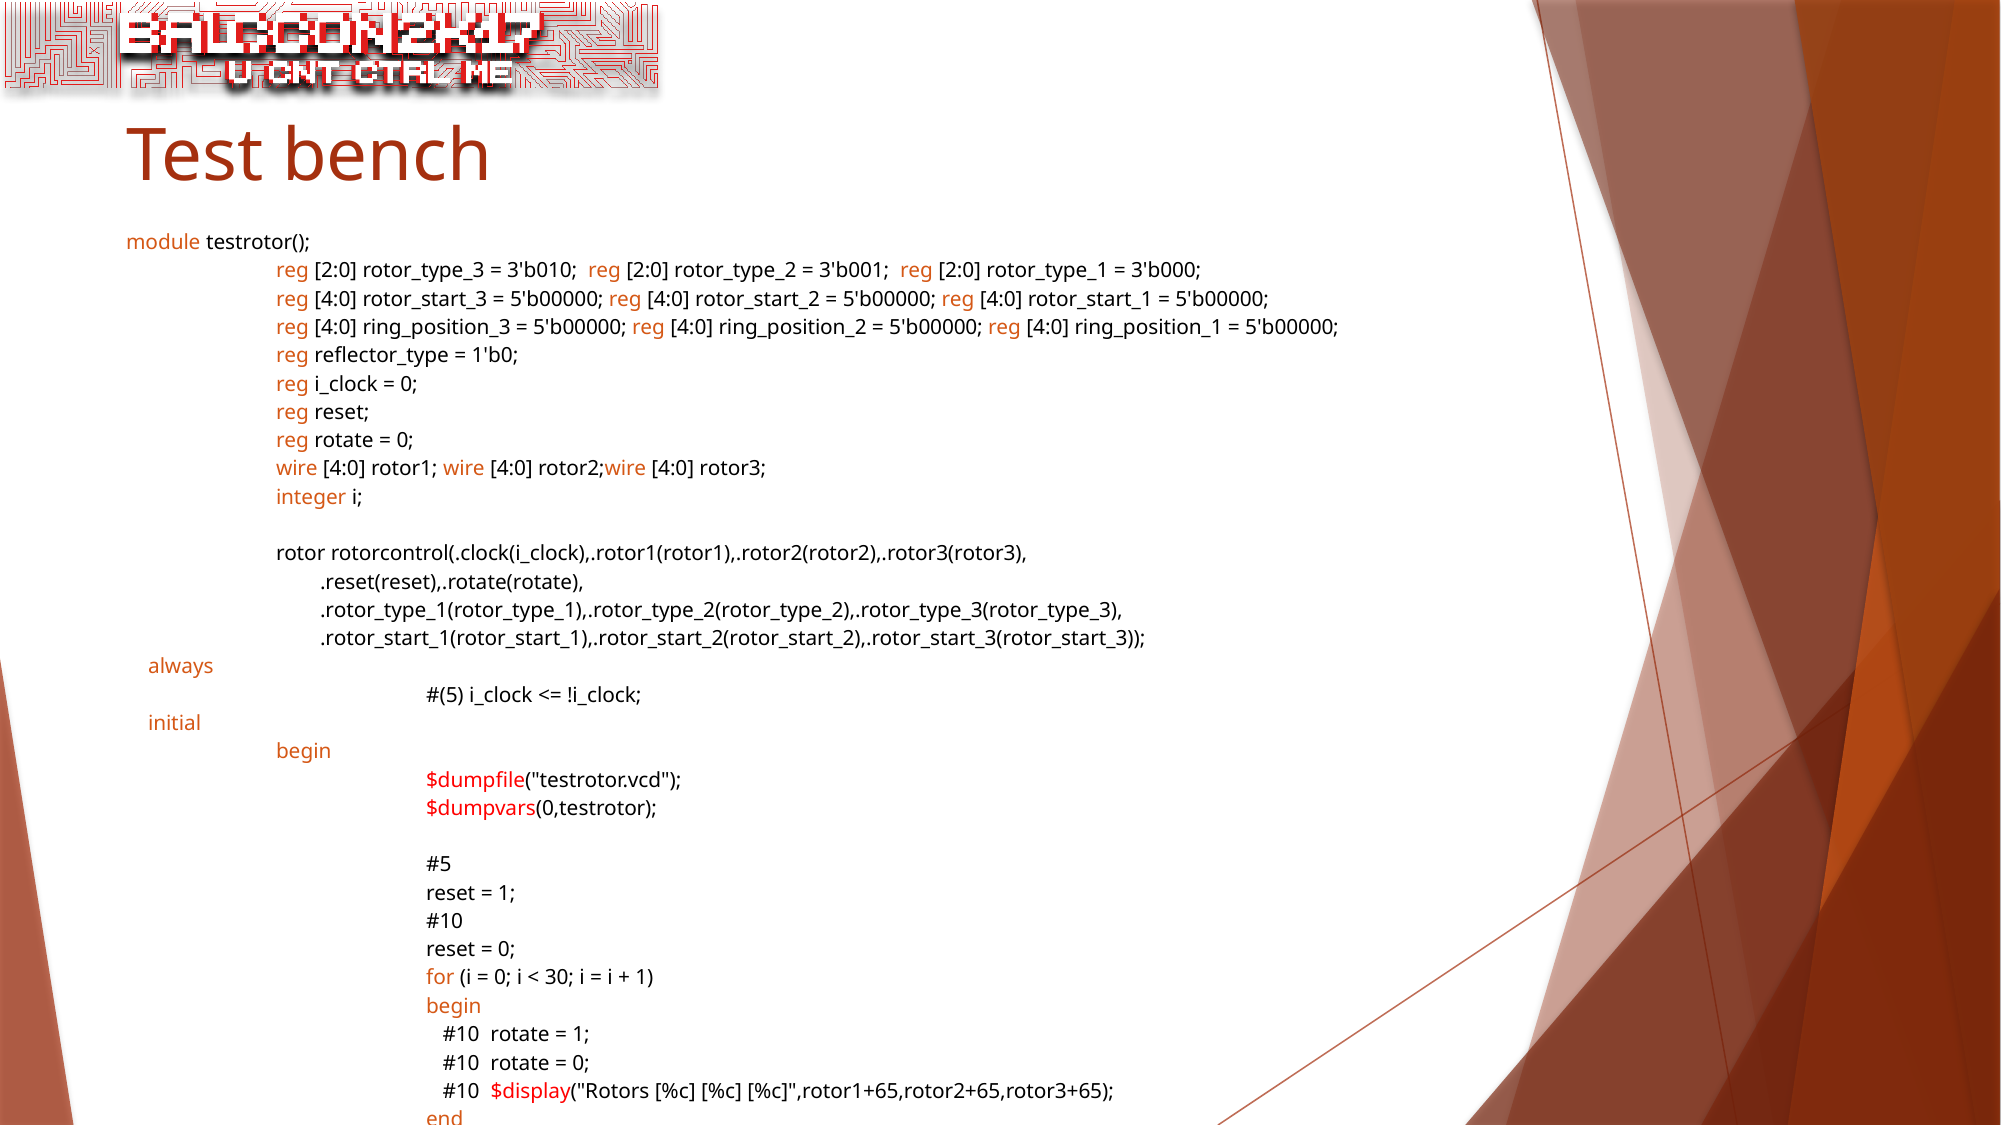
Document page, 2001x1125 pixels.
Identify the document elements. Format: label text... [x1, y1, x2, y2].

table_header module testrotor(); reg [2:0] rotor_type_3 = 3'b010; reg [2:0] rotor_type_2 = 3'b001; reg [2:0] rotor_type_1 = 3'b000; reg [4:0] rotor_start_3 = 5'b00000; reg [4:0] rotor_start_2 = 5'b00000; reg [4:0] rotor_start_1 = 5'b00000; reg [4:0] ring_position_3 = 5'b00000; reg [4:0] ring_position_2 = 5'b00000; reg [4:0] ring_position_1 = 5'b00000; reg reflector_type = 1'b0; reg i_clock = 0; reg reset; reg rotate = 0; wire [4:0] rotor1; wire [4:0] rotor2;wire [4:0] rotor3; integer i; rotor rotorcontrol(.clock(i_clock),.rotor1(rotor1),.rotor2(rotor2),.rotor3(rotor3), .reset(reset),.rotate(rotate), .rotor_type_1(rotor_type_1),.rotor_type_2(rotor_type_2),.rotor_type_3(rotor_type_3), .rotor_start_1(rotor_start_1),.rotor_start_2(rotor_start_2),.rotor_start_3(rotor_start_3)); always #(5) i_clock <= !i_clock; initial begin $dumpfile("testrotor.vcd"); $dumpvars(0,testrotor); #5 reset = 1; #10 reset = 0; for (i = 0; i < 30; i = i + 1) begin #10 rotate = 1; #10 rotate = 0; #10 $display("Rotors [%c] [%c] [%c]",rotor1+65,rotor2+65,rotor3+65); end $finish; end endmodule [111, 220, 1444, 1125]
title Test bench [111, 99, 1522, 203]
picture [3, 2, 660, 88]
